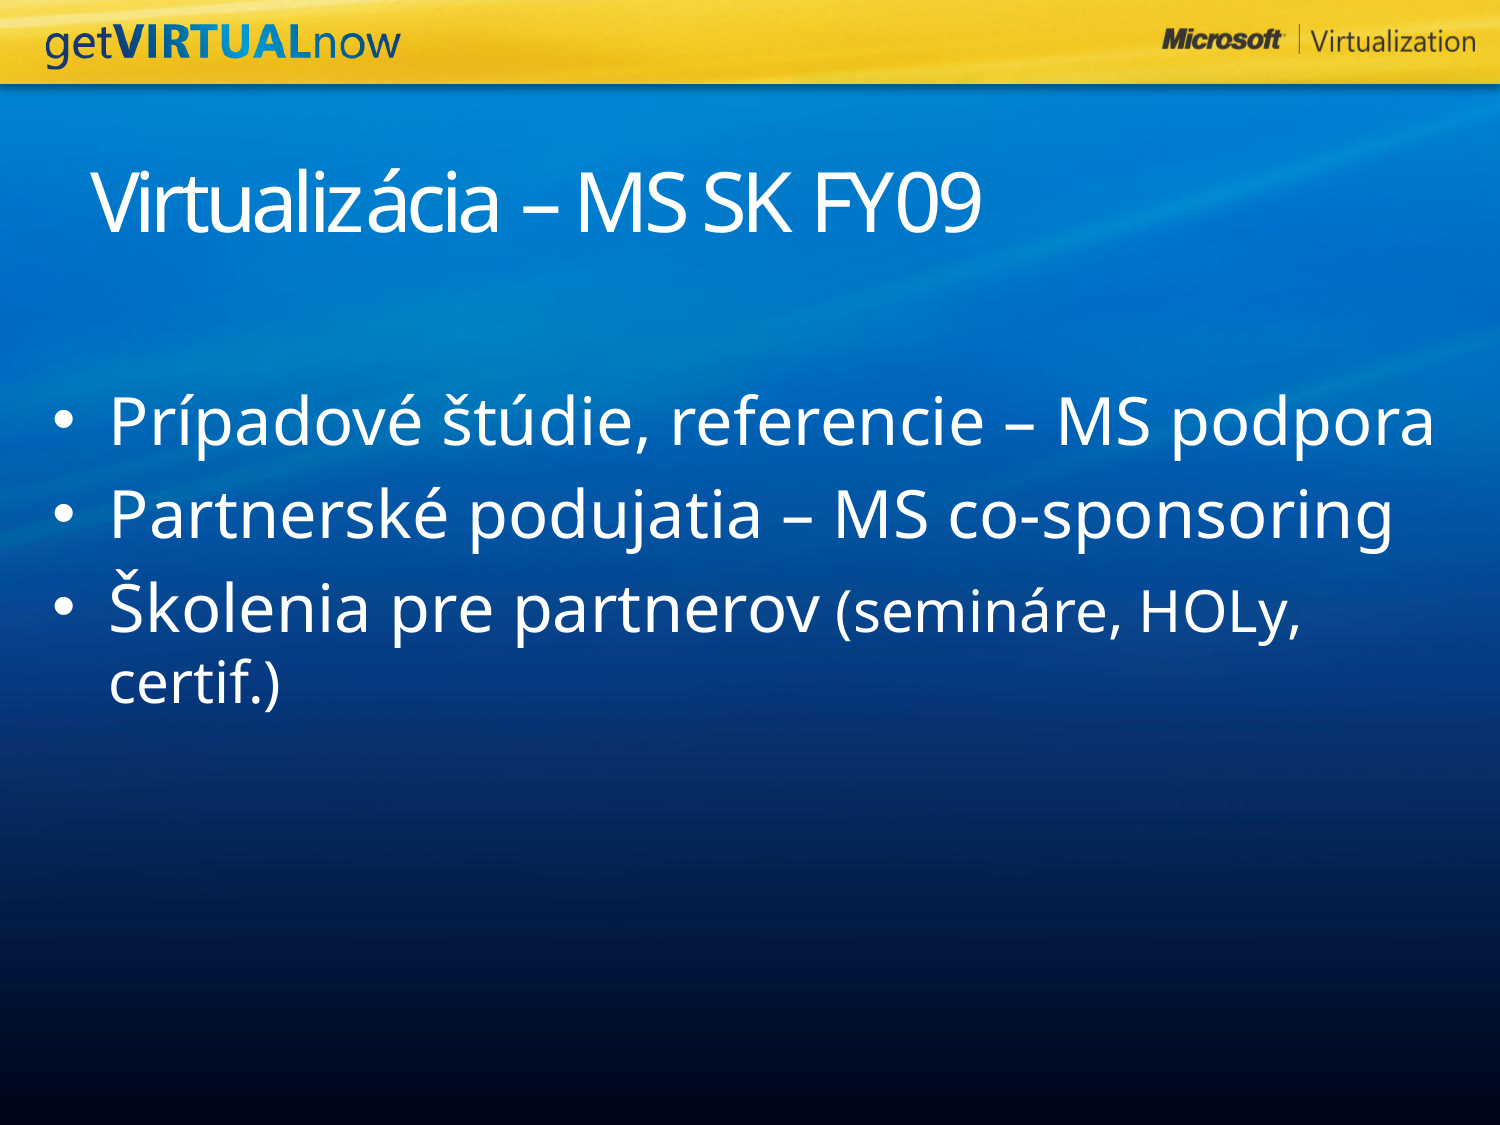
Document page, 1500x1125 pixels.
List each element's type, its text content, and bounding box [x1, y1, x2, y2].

list Prípadové štúdie, referencie – MS podpora Partnerské podujatia – MS co-sponsoring Školenia pre partnerov (semináre, HOLy, certif.) [37, 371, 1472, 662]
title Virtualizácia – MS SK FY09 [75, 161, 1452, 312]
picture [0, 0, 1500, 1125]
